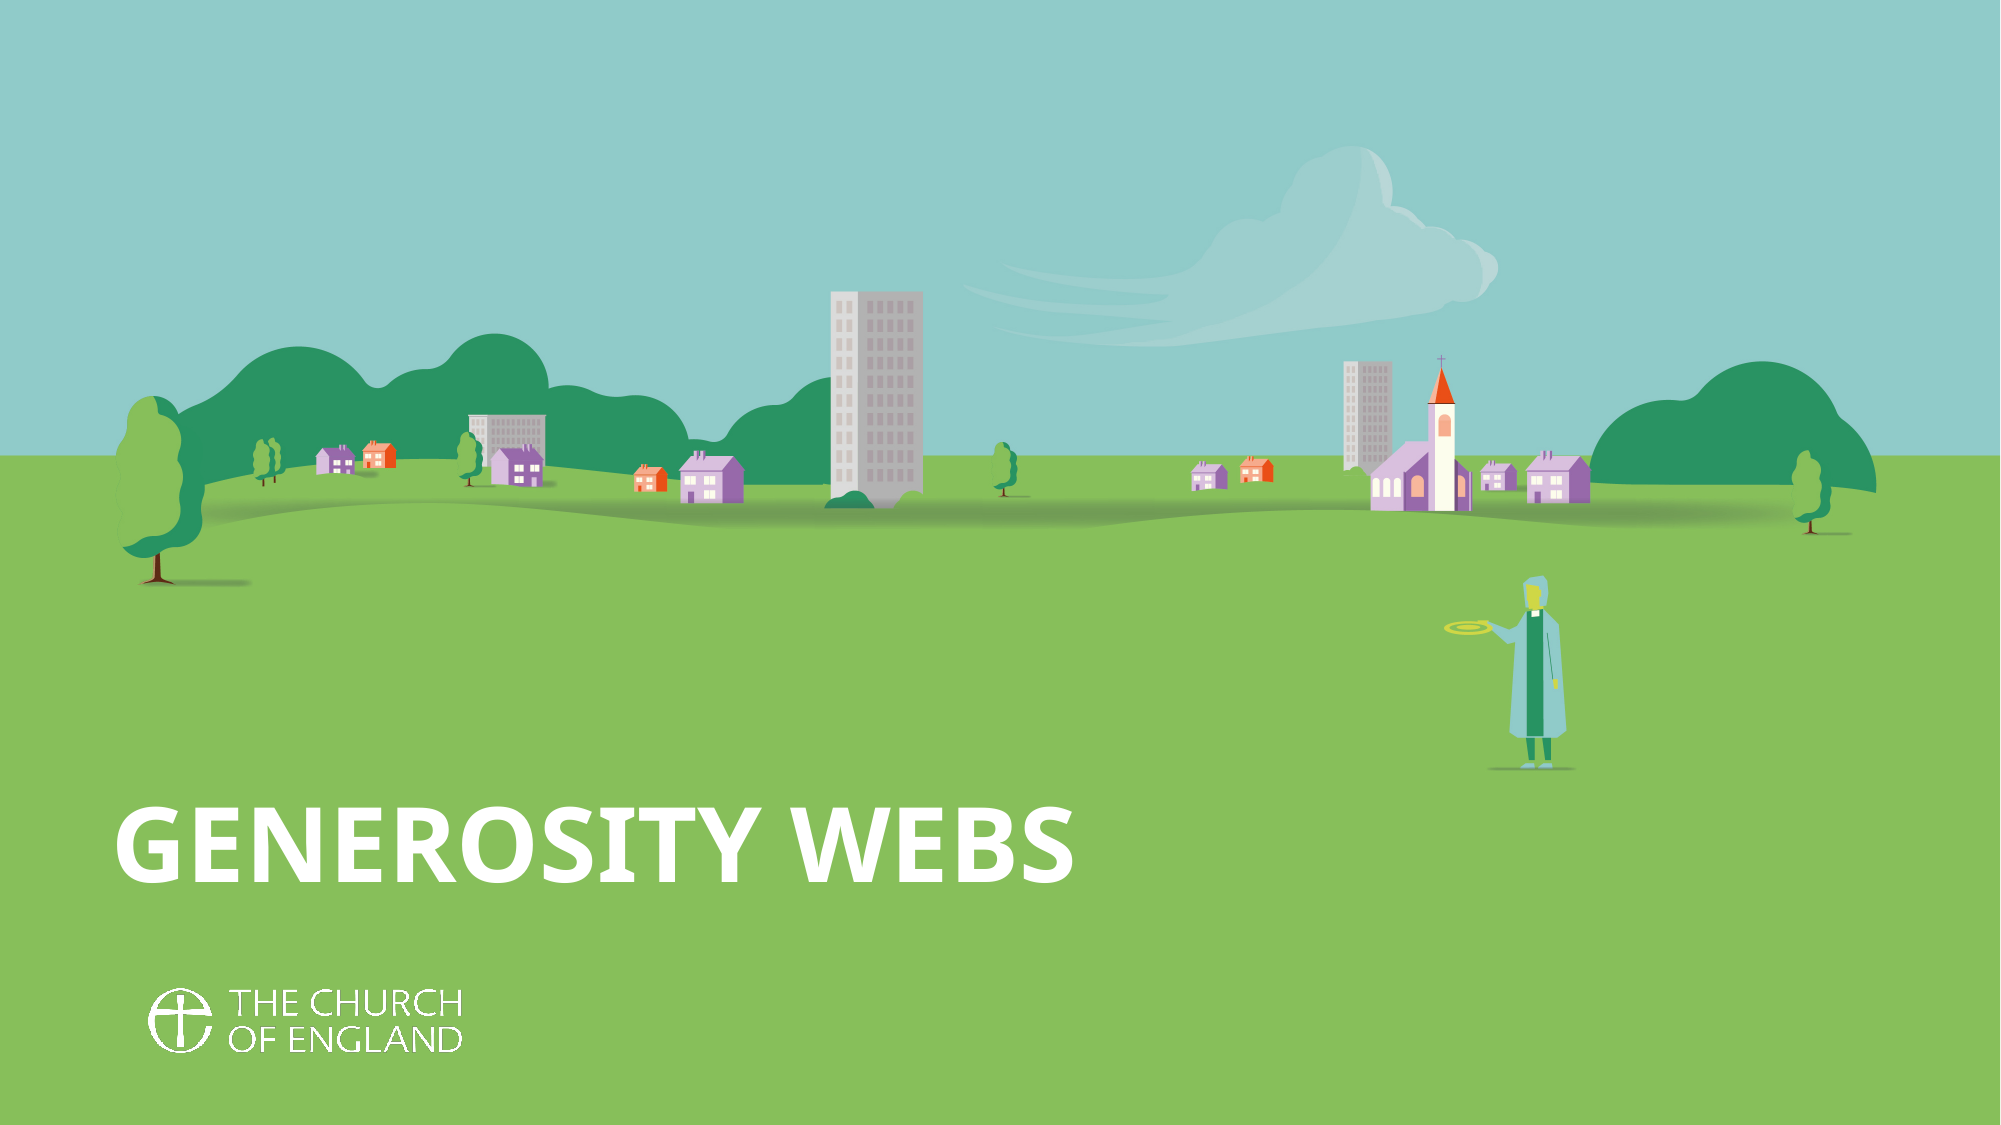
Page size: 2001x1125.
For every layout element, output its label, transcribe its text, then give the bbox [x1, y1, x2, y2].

picture [0, 0, 2001, 1125]
text_box GENEROSITY WEBS [96, 658, 1832, 1011]
